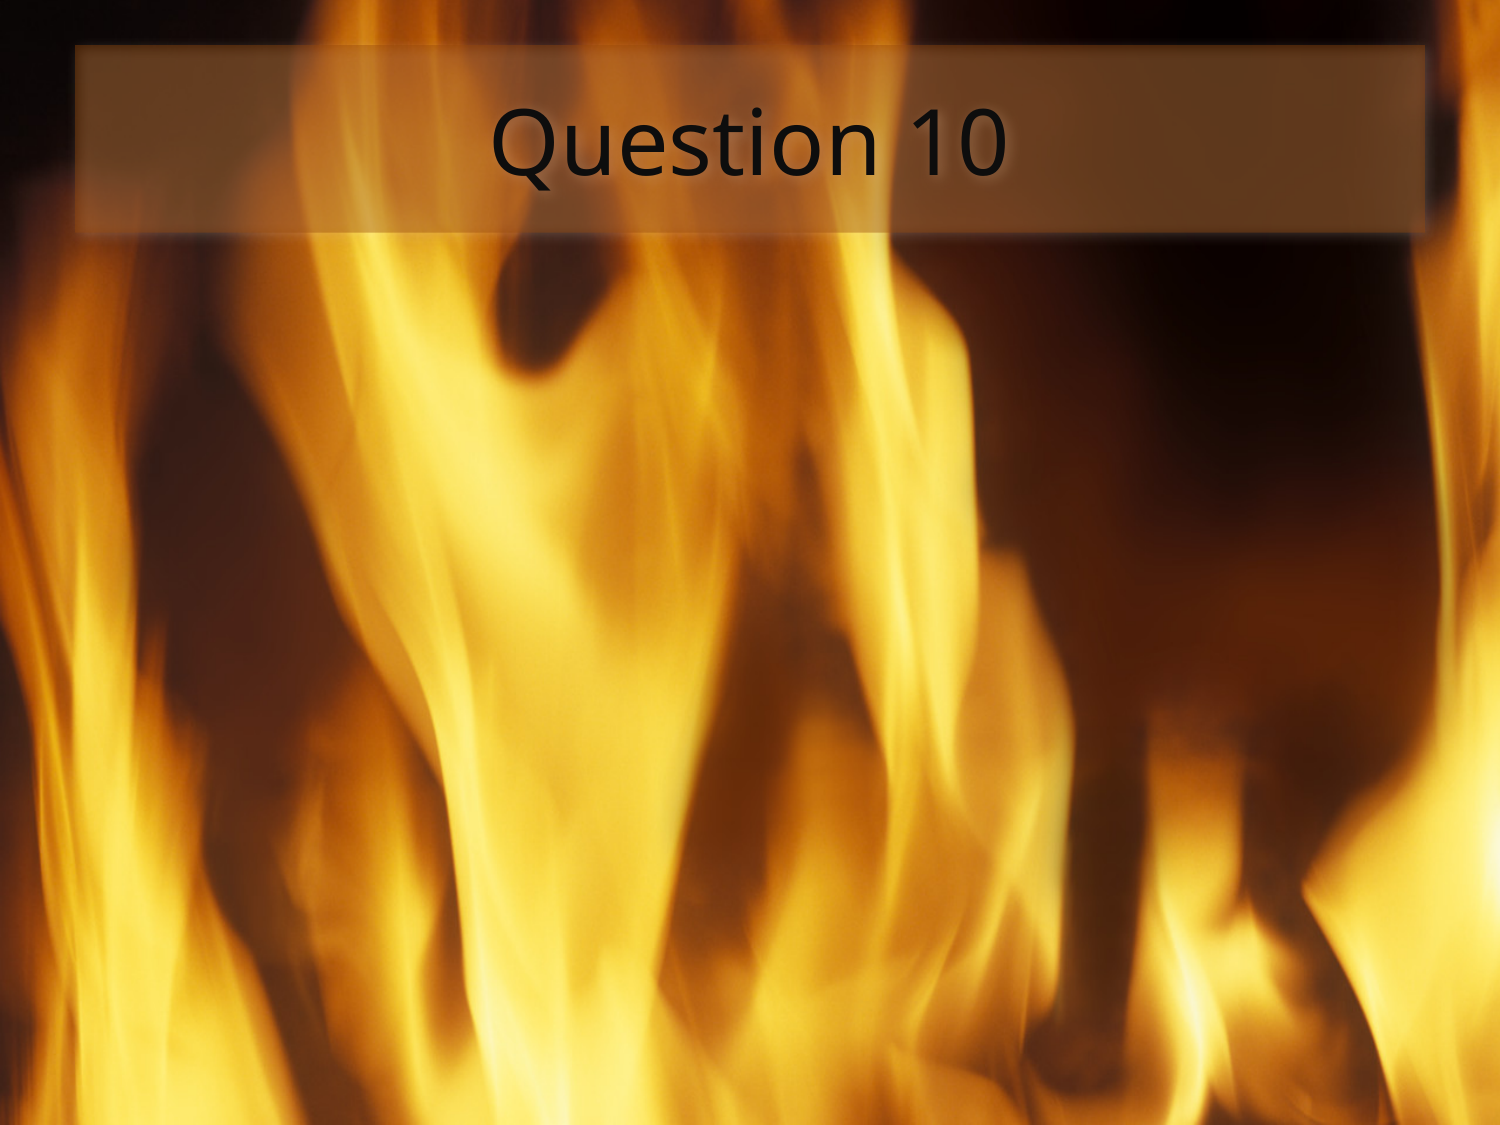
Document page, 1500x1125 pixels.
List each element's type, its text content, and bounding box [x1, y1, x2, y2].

picture [0, 0, 1500, 1125]
title Question 10 [75, 45, 1425, 233]
